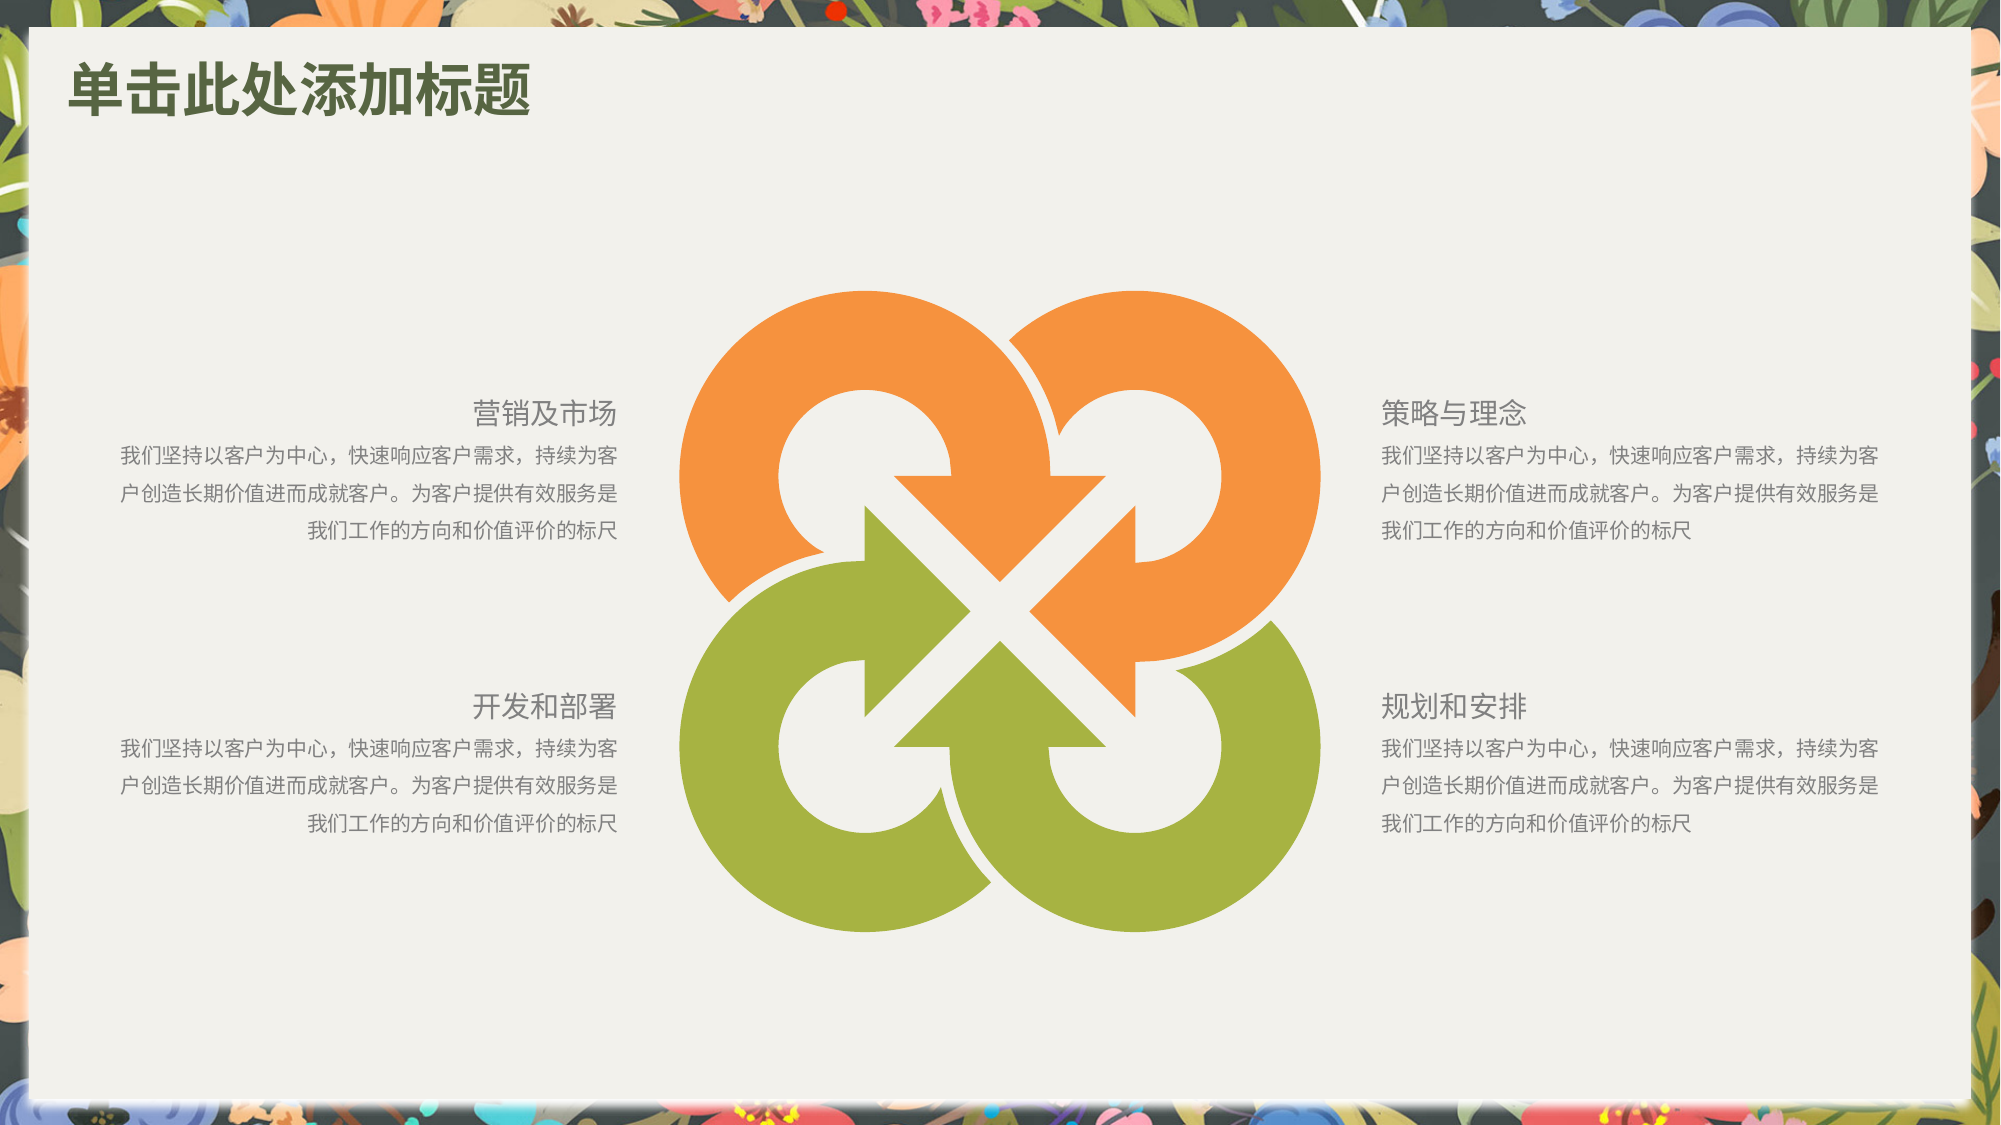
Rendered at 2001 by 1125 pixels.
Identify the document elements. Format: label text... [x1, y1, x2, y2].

picture [0, 0, 2001, 1125]
title 单击此处添加标题 [51, 46, 1777, 140]
text_box [1007, 289, 1322, 720]
text_box [678, 502, 993, 934]
text_box [678, 289, 1109, 604]
text_box 策略与理念 我们坚持以客户为中心，快速响应客户需求，持续为客户创造长期价值进而成就客户。为客户提供有效服务是我们工作的方向和价值评价的标尺 [1366, 377, 1901, 551]
text_box 开发和部署 我们坚持以客户为中心，快速响应客户需求，持续为客户创造长期价值进而成就客户。为客户提供有效服务是我们工作的方向和价值评价的标尺 [99, 670, 634, 843]
text_box 营销及市场 我们坚持以客户为中心，快速响应客户需求，持续为客户创造长期价值进而成就客户。为客户提供有效服务是我们工作的方向和价值评价的标尺 [99, 377, 634, 551]
text_box 规划和安排 我们坚持以客户为中心，快速响应客户需求，持续为客户创造长期价值进而成就客户。为客户提供有效服务是我们工作的方向和价值评价的标尺 [1366, 670, 1901, 843]
text_box [891, 618, 1322, 934]
